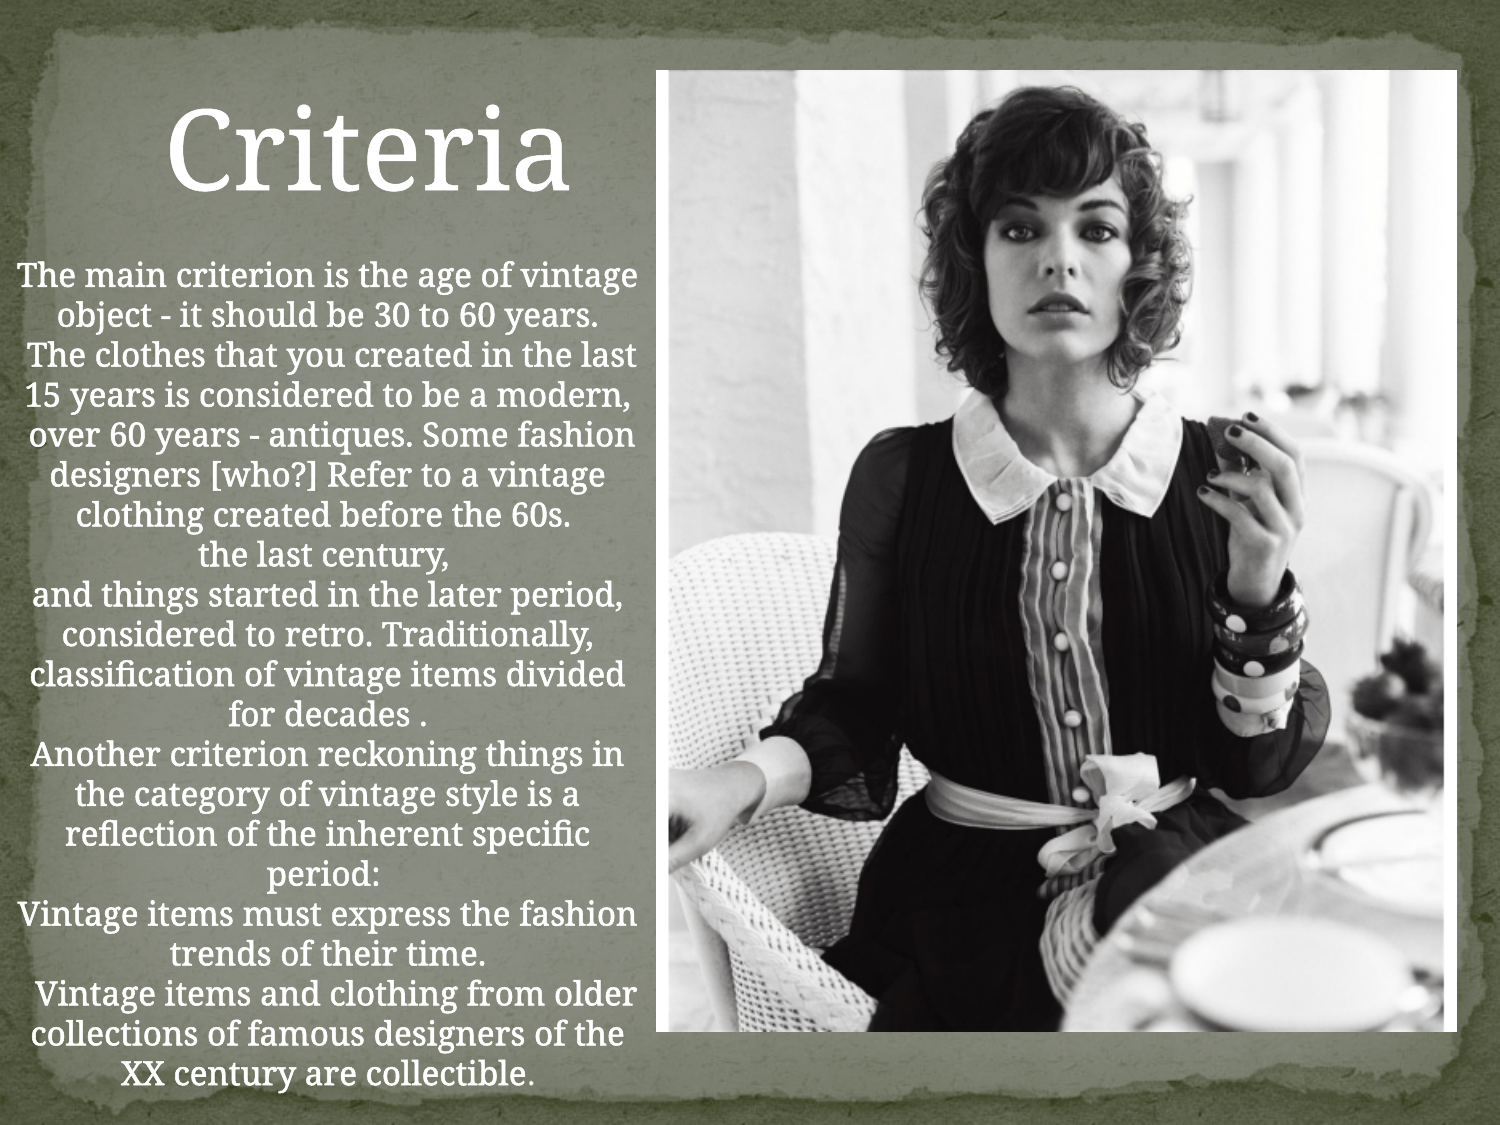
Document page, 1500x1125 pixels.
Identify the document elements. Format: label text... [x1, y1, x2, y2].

text_box Criteria [140, 70, 598, 221]
picture [656, 70, 1457, 1032]
text_box The main criterion is the age of vintage object - it should be 30 to 60 years. The clothes that you created in the last 15 years is considered to be a modern, over 60 years - antiques. Some fashion designers [who?] Refer to a vintage clothing created before the 60s. the last century, and things started in the later period, considered to retro. Traditionally, classification of vintage items divided for decades . Another criterion reckoning things in the category of vintage style is a reflection of the inherent specific period: Vintage items must express the fashion trends of their time. Vintage items and clothing from older collections of famous designers of the XX century are collectible. [0, 246, 657, 1100]
